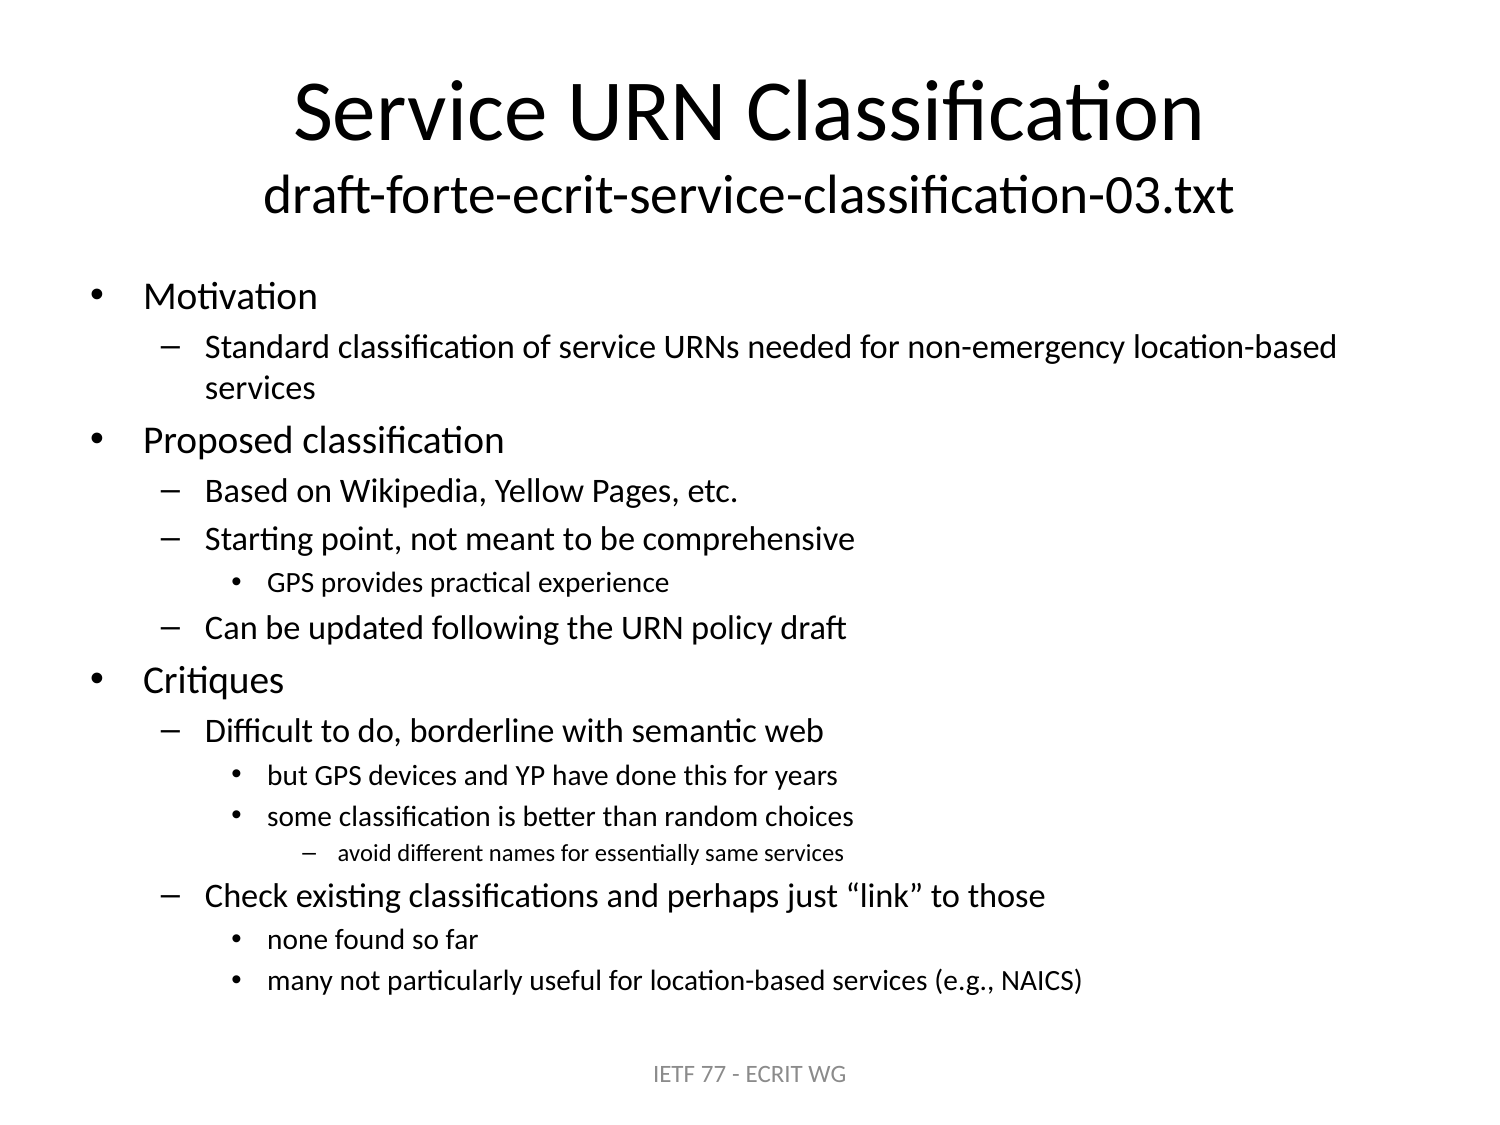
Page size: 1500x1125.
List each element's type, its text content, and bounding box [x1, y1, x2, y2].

title Service URN Classification draft-forte-ecrit-service-classification-03.txt [75, 45, 1425, 233]
footer IETF 77 - ECRIT WG [512, 1042, 988, 1103]
list Motivation Standard classification of service URNs needed for non-emergency location-based services Proposed classification Based on Wikipedia, Yellow Pages, etc. Starting point, not meant to be comprehensive GPS provides practical experience Can be updated following the URN policy draft Critiques Difficult to do, borderline with semantic web but GPS devices and YP have done this for years some classification is better than random choices avoid different names for essentially same services Check existing classifications and perhaps just “link” to those none found so far many not particularly useful for location-based services (e.g., NAICS) [75, 262, 1425, 1005]
